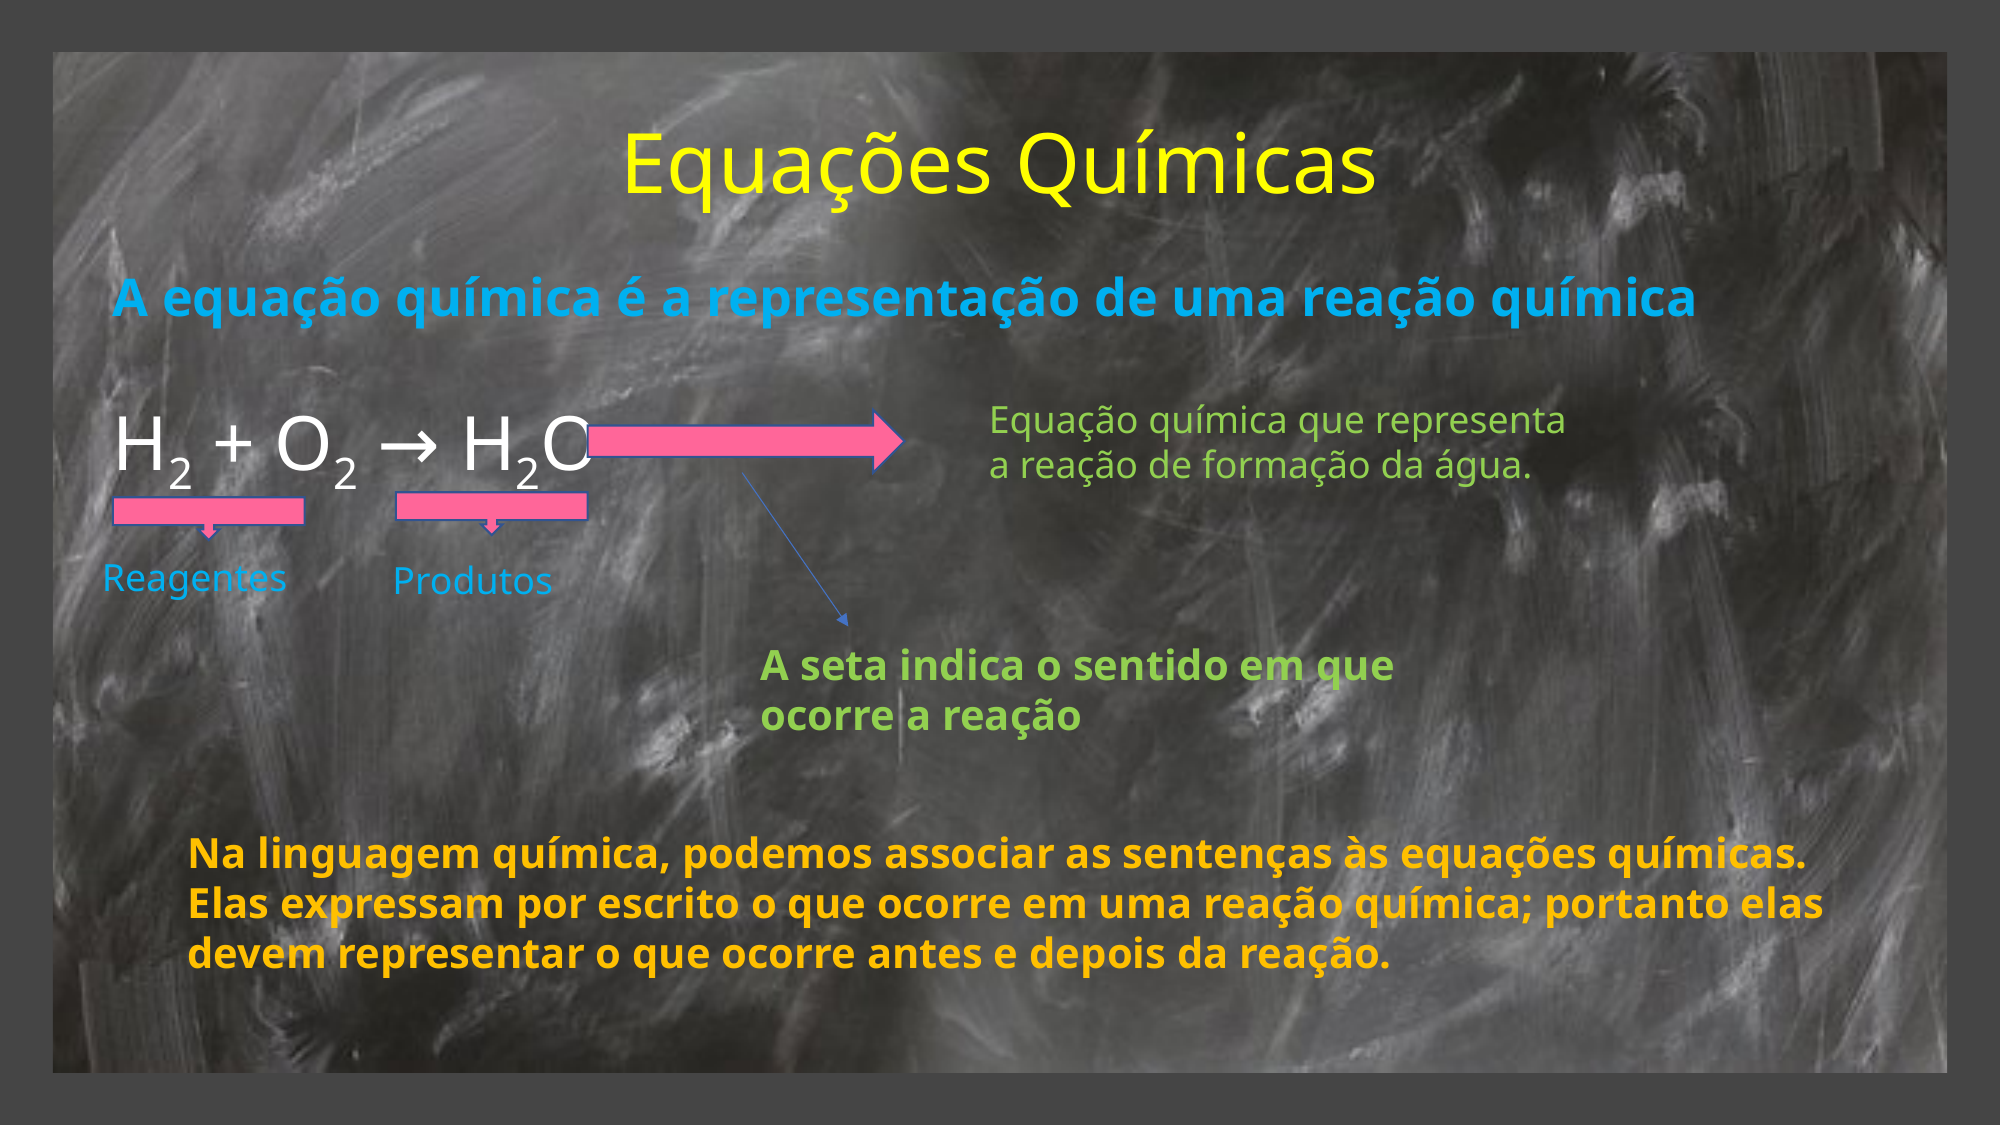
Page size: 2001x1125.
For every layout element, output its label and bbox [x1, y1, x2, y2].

picture [52, 52, 1948, 1073]
text_box [742, 472, 849, 627]
